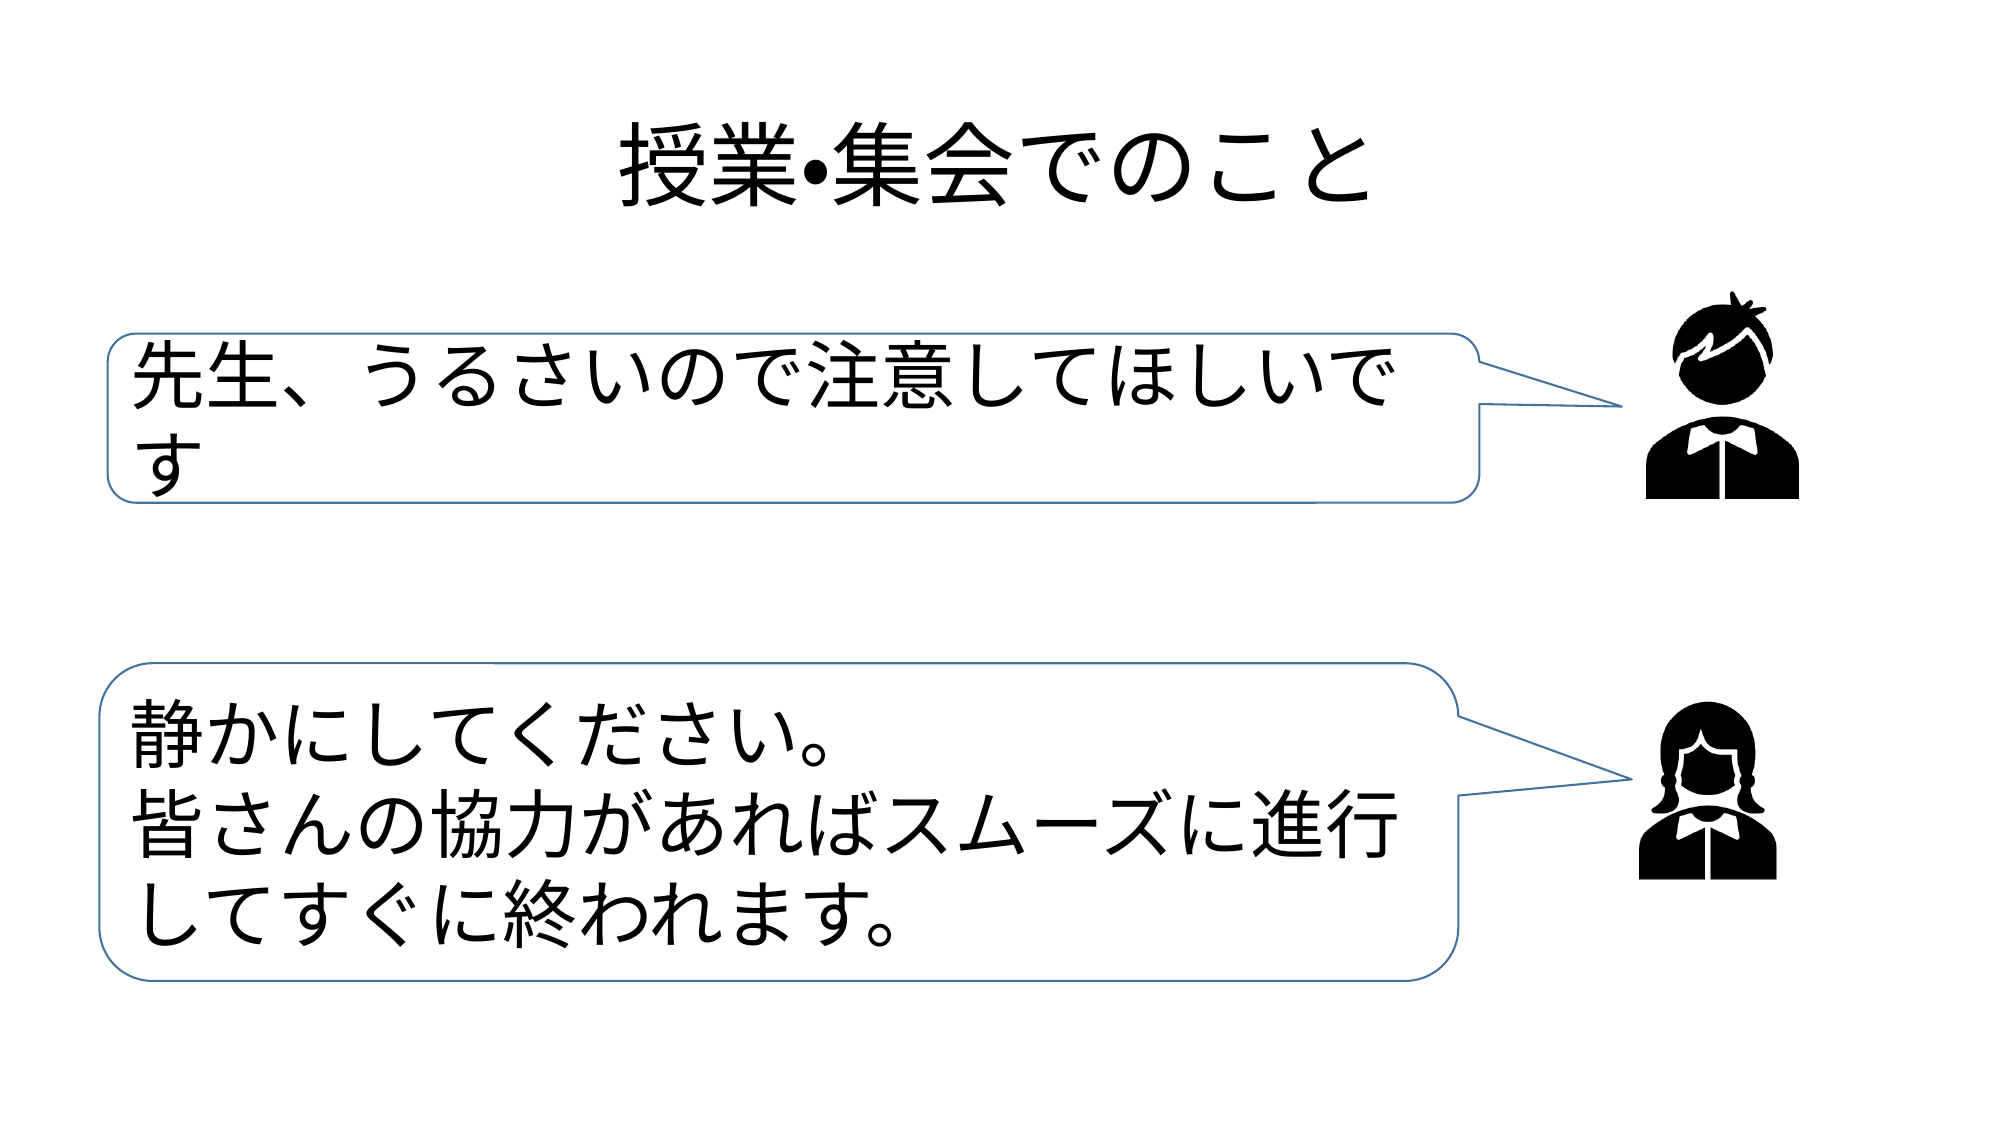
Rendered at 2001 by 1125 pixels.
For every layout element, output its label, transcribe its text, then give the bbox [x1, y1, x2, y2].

picture [1581, 257, 1863, 540]
text_box 先生、うるさいので注意してほしいです [106, 332, 1581, 504]
text_box 静かにしてください。 皆さんの協力があればスムーズに進行してすぐに終われます。 [98, 662, 1581, 982]
picture [1581, 663, 1834, 916]
title 授業・集会でのこと [137, 60, 1863, 279]
